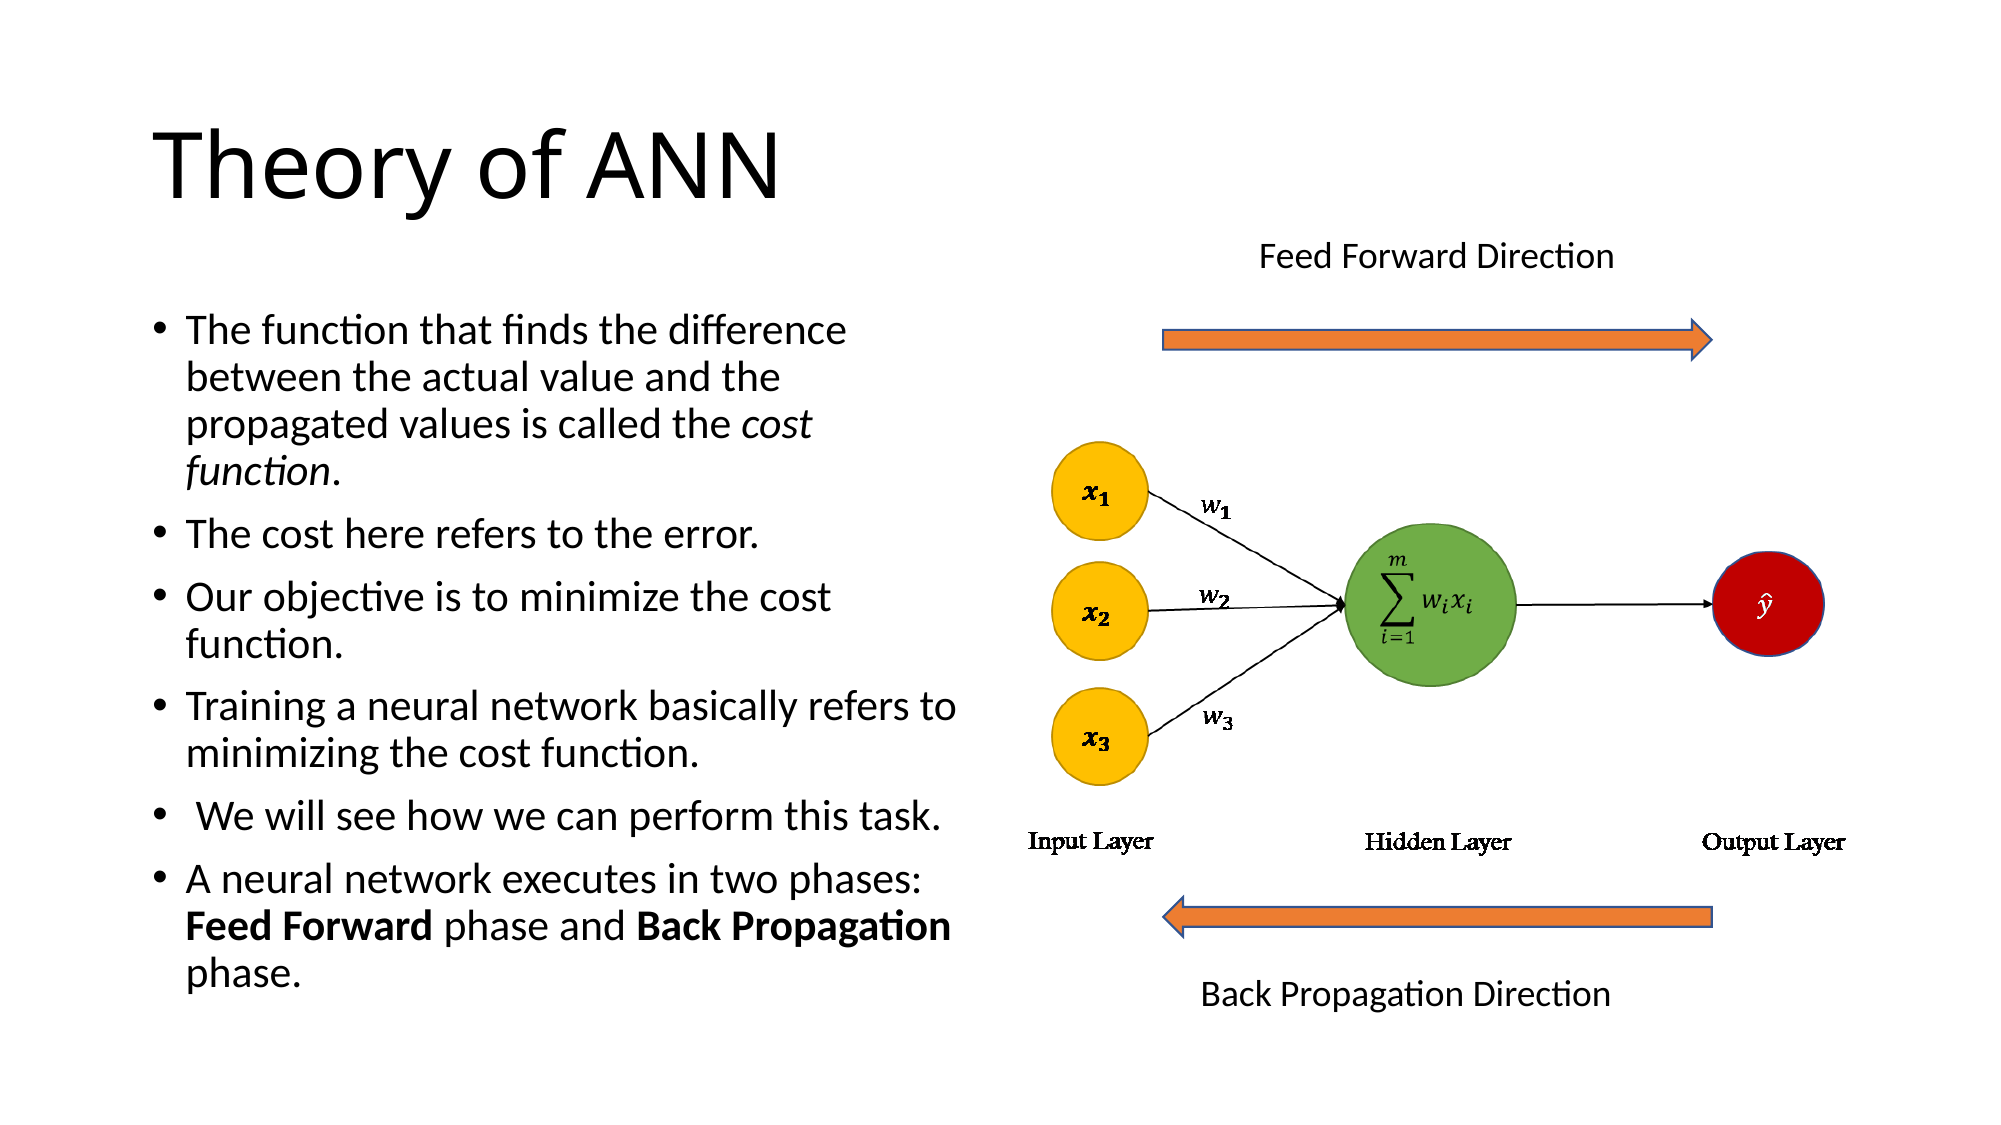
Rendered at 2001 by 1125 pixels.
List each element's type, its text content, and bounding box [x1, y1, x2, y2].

text_box Back Propagation Direction [1132, 961, 1681, 1021]
list The function that finds the difference between the actual value and the propagated values is called the cost function. The cost here refers to the error. Our objective is to minimize the cost function. Training a neural network basically refers to minimizing the cost function. We will see how we can perform this task. A neural network executes in two phases: Feed Forward phase and Back Propagation phase. [137, 299, 988, 1014]
text_box [1162, 317, 1714, 363]
text_box [1161, 894, 1713, 940]
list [1012, 441, 1863, 871]
title Theory of ANN [137, 59, 1863, 278]
text_box Feed Forward Direction [1163, 223, 1712, 284]
